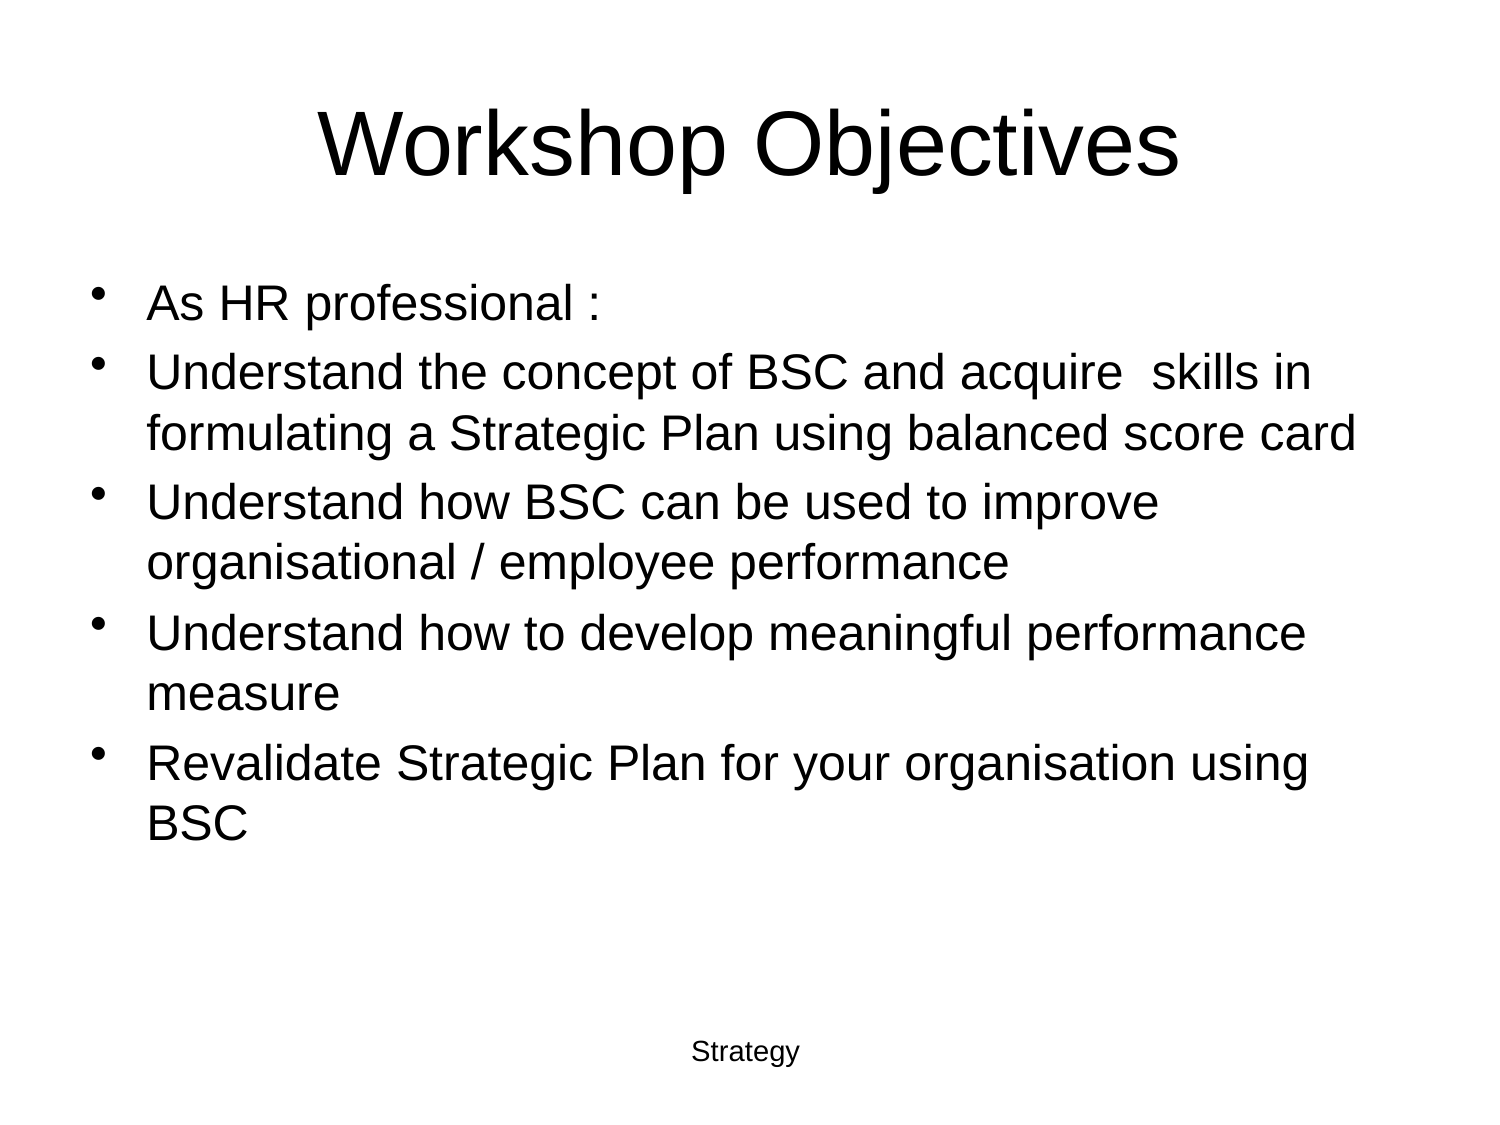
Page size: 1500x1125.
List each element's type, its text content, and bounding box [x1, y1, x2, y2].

title Workshop Objectives [74, 44, 1426, 233]
footer Strategy [512, 1024, 988, 1103]
list As HR professional : Understand the concept of BSC and acquire skills in formulating a Strategic Plan using balanced score card Understand how BSC can be used to improve organisational / employee performance Understand how to develop meaningful performance measure Revalidate Strategic Plan for your organisation using BSC [74, 262, 1426, 1006]
